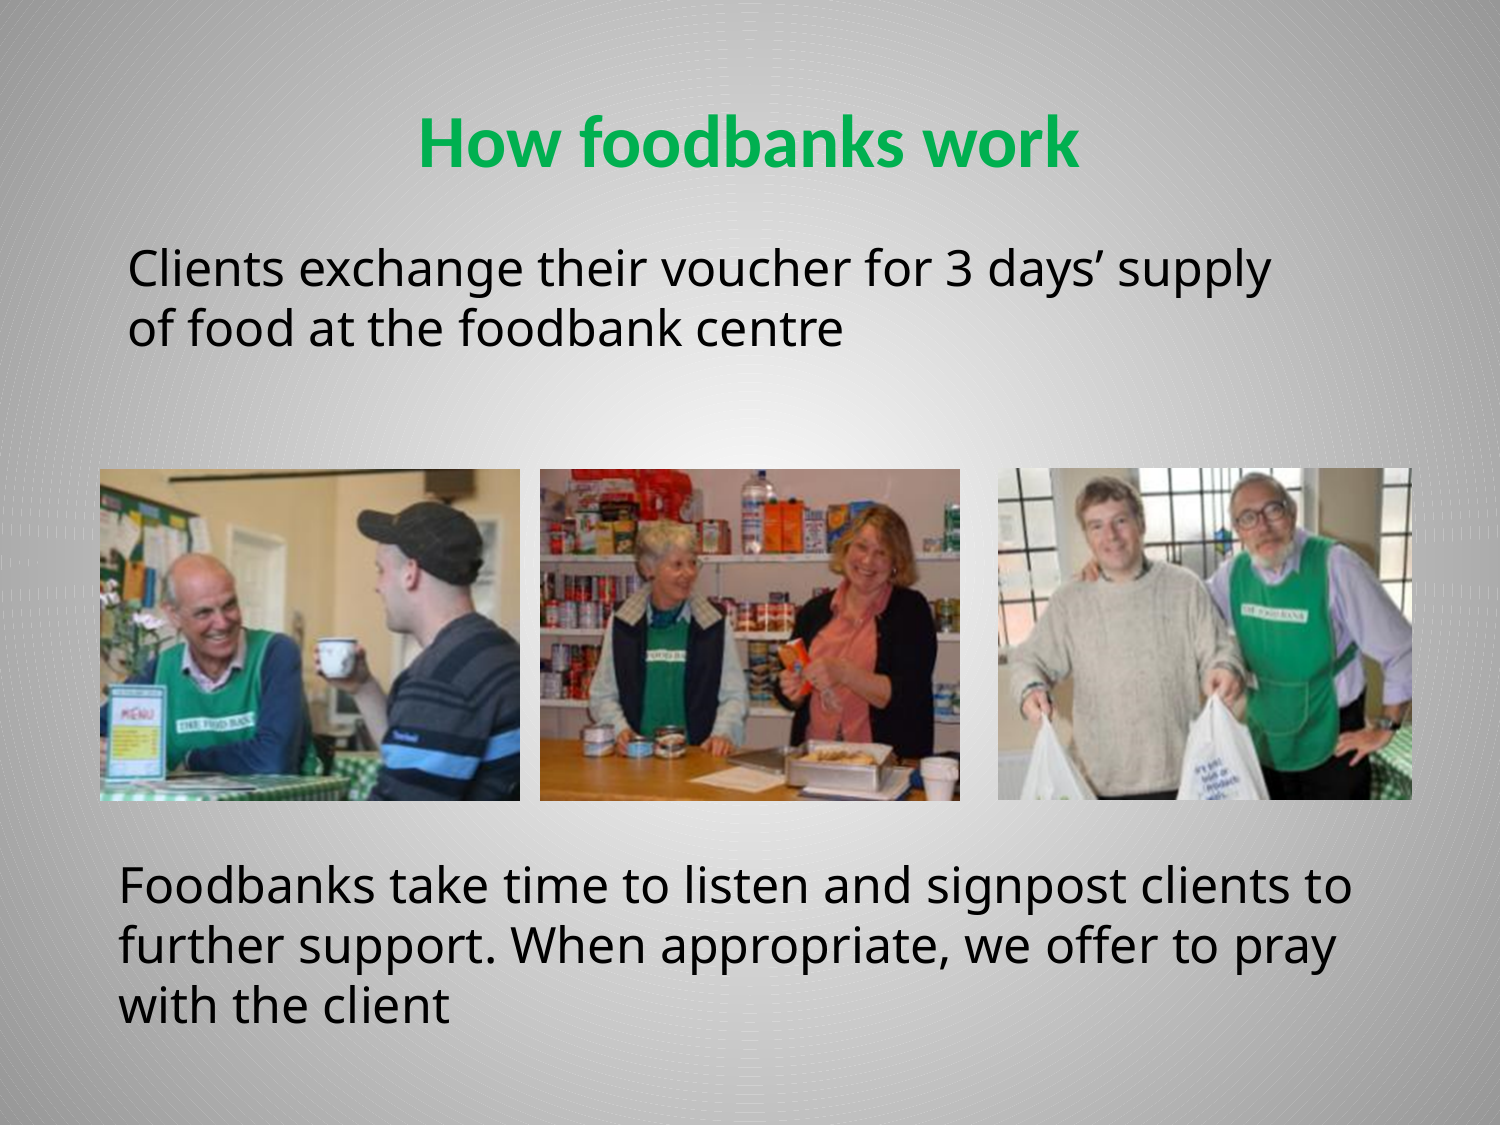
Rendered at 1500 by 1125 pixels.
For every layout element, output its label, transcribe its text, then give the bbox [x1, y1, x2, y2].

picture [540, 468, 960, 801]
picture [100, 468, 520, 801]
picture [997, 468, 1412, 800]
text_box How foodbanks work [74, 78, 1425, 197]
list Clients exchange their voucher for 3 days’ supply of food at the foodbank centre [112, 229, 1341, 398]
text_box Foodbanks take time to listen and signpost clients to further support. When appropriate, we offer to pray with the client [104, 845, 1459, 1041]
